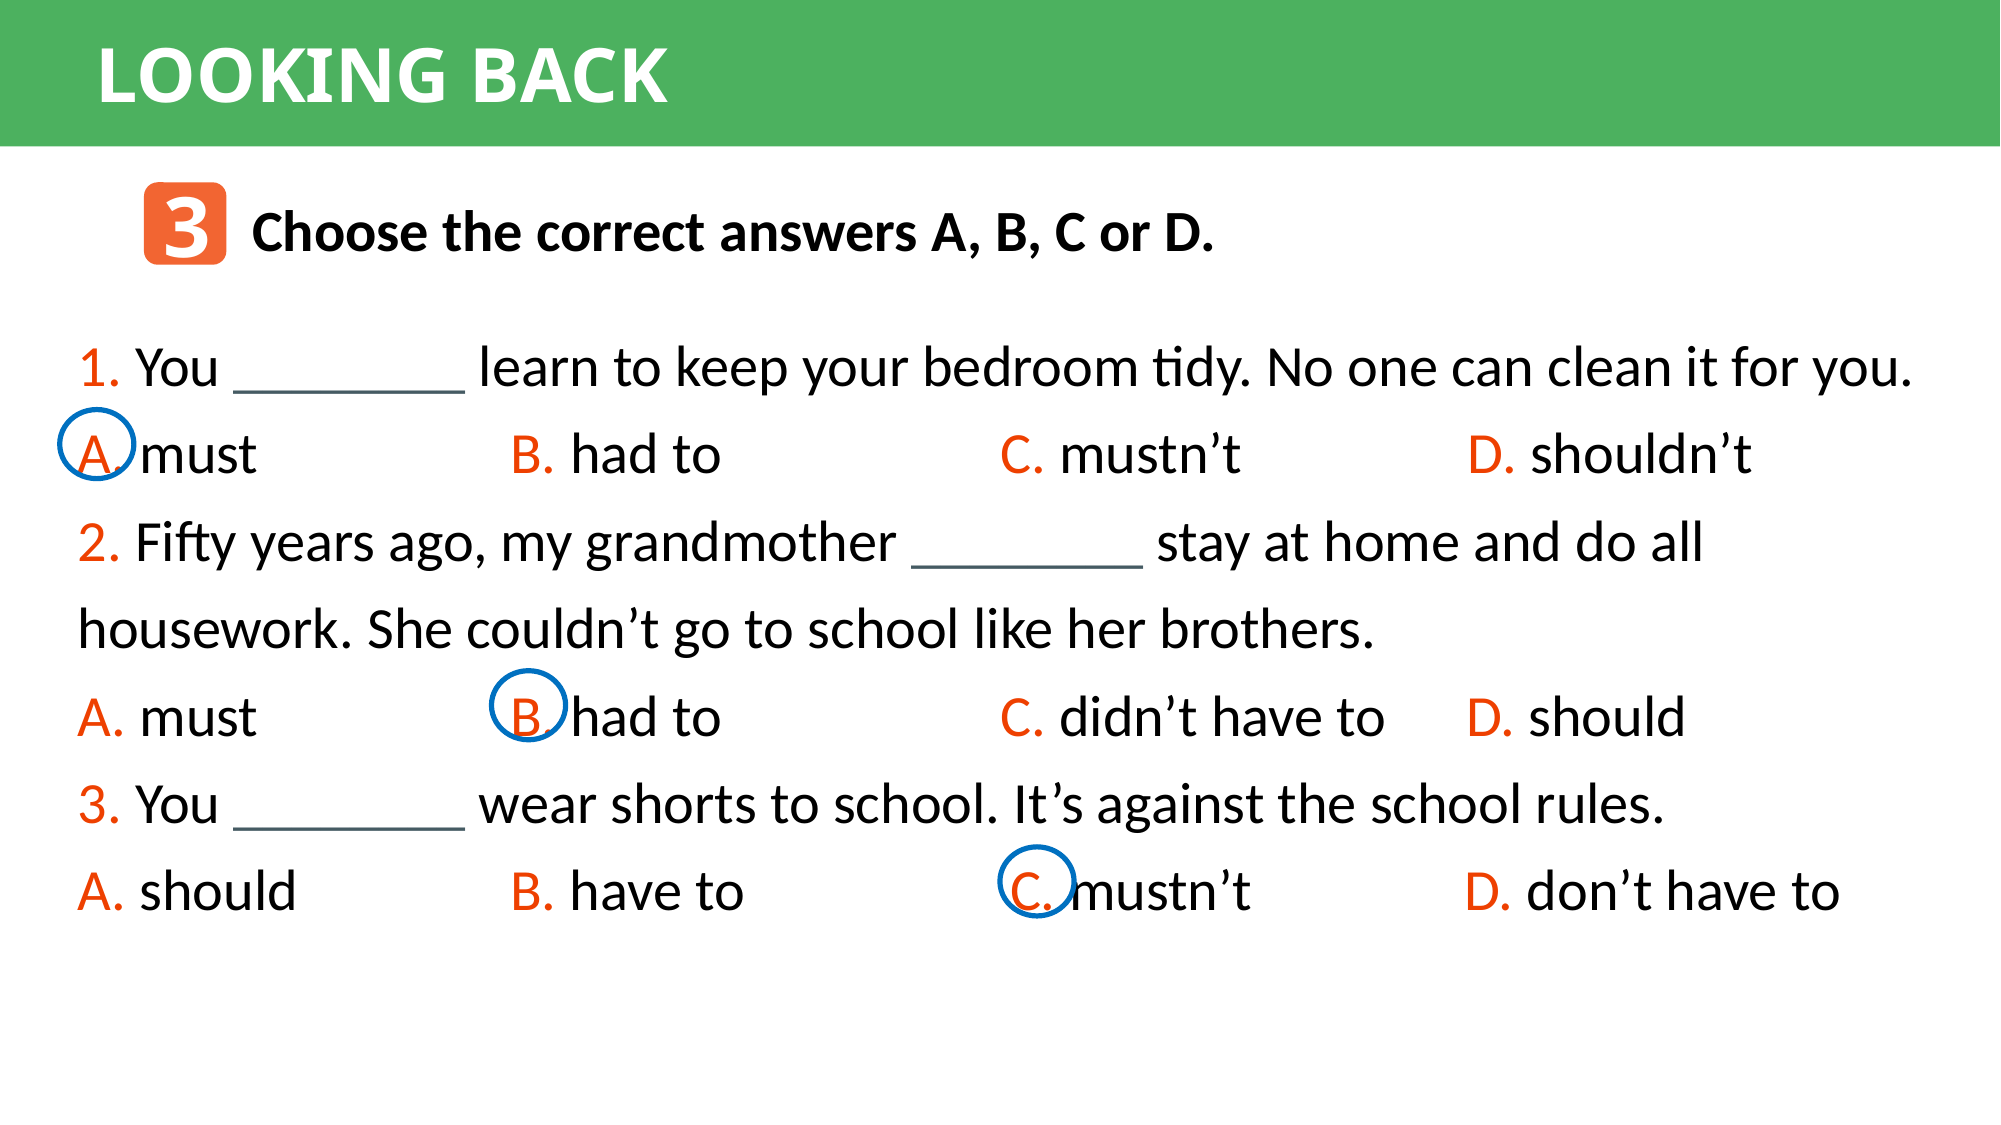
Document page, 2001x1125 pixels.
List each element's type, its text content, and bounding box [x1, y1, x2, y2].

text_box [142, 184, 148, 263]
text_box [998, 845, 1076, 917]
text_box [58, 408, 135, 480]
text_box LOOKING BACK [81, 20, 831, 125]
text_box [223, 185, 228, 262]
text_box Choose the correct answers A, B, C or D. [237, 185, 1866, 271]
text_box 3 [148, 166, 223, 282]
text_box 1. You ________ learn to keep your bedroom tidy. No one can clean it for you. A. must B. had to C. mustn’t D. shouldn’t 2. Fifty years ago, my grandmother ________ stay at home and do all housework. She couldn’t go to school like her brothers. A. must B. had to C. didn’t have to D. should 3. You ________ wear shorts to school. It’s against the school rules. A. should B. have to C. mustn’t D. don’t have to [63, 302, 1937, 930]
text_box [490, 669, 567, 741]
text_box [0, 0, 2000, 147]
